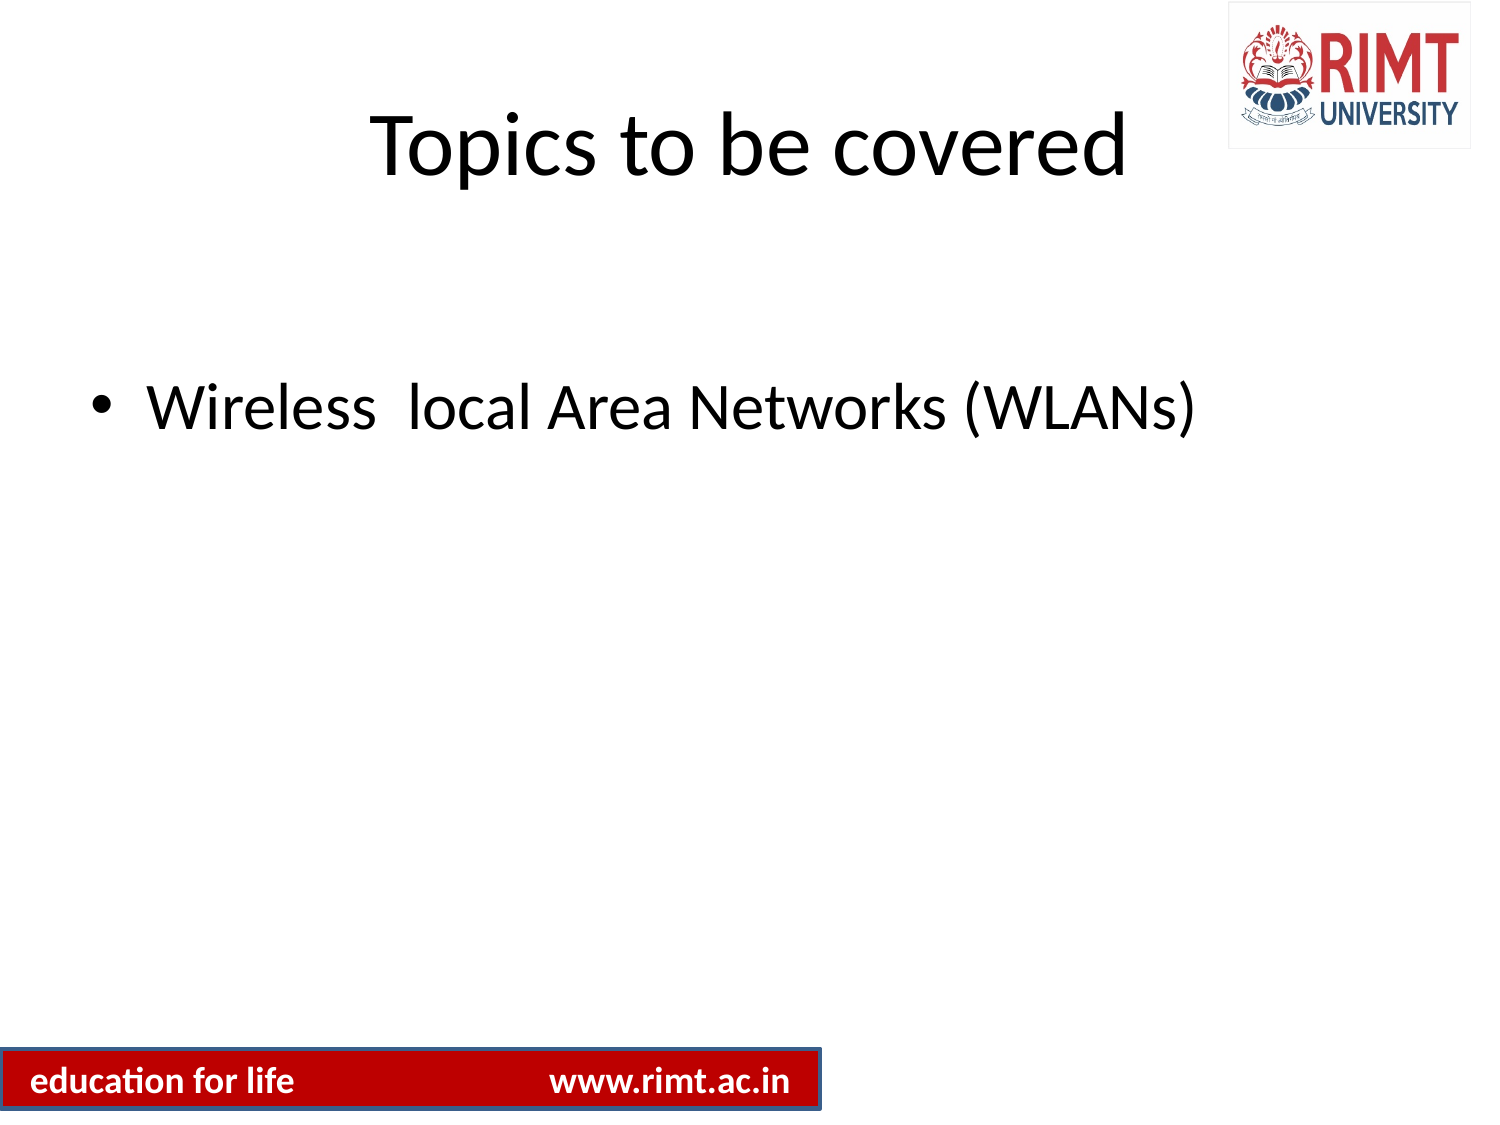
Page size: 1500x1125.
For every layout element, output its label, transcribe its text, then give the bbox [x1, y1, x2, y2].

title Topics to be covered [75, 45, 1425, 233]
picture [1227, 1, 1471, 149]
list Wireless local Area Networks (WLANs) [75, 262, 1425, 1005]
text_box education for life www.rimt.ac.in [0, 1047, 822, 1111]
